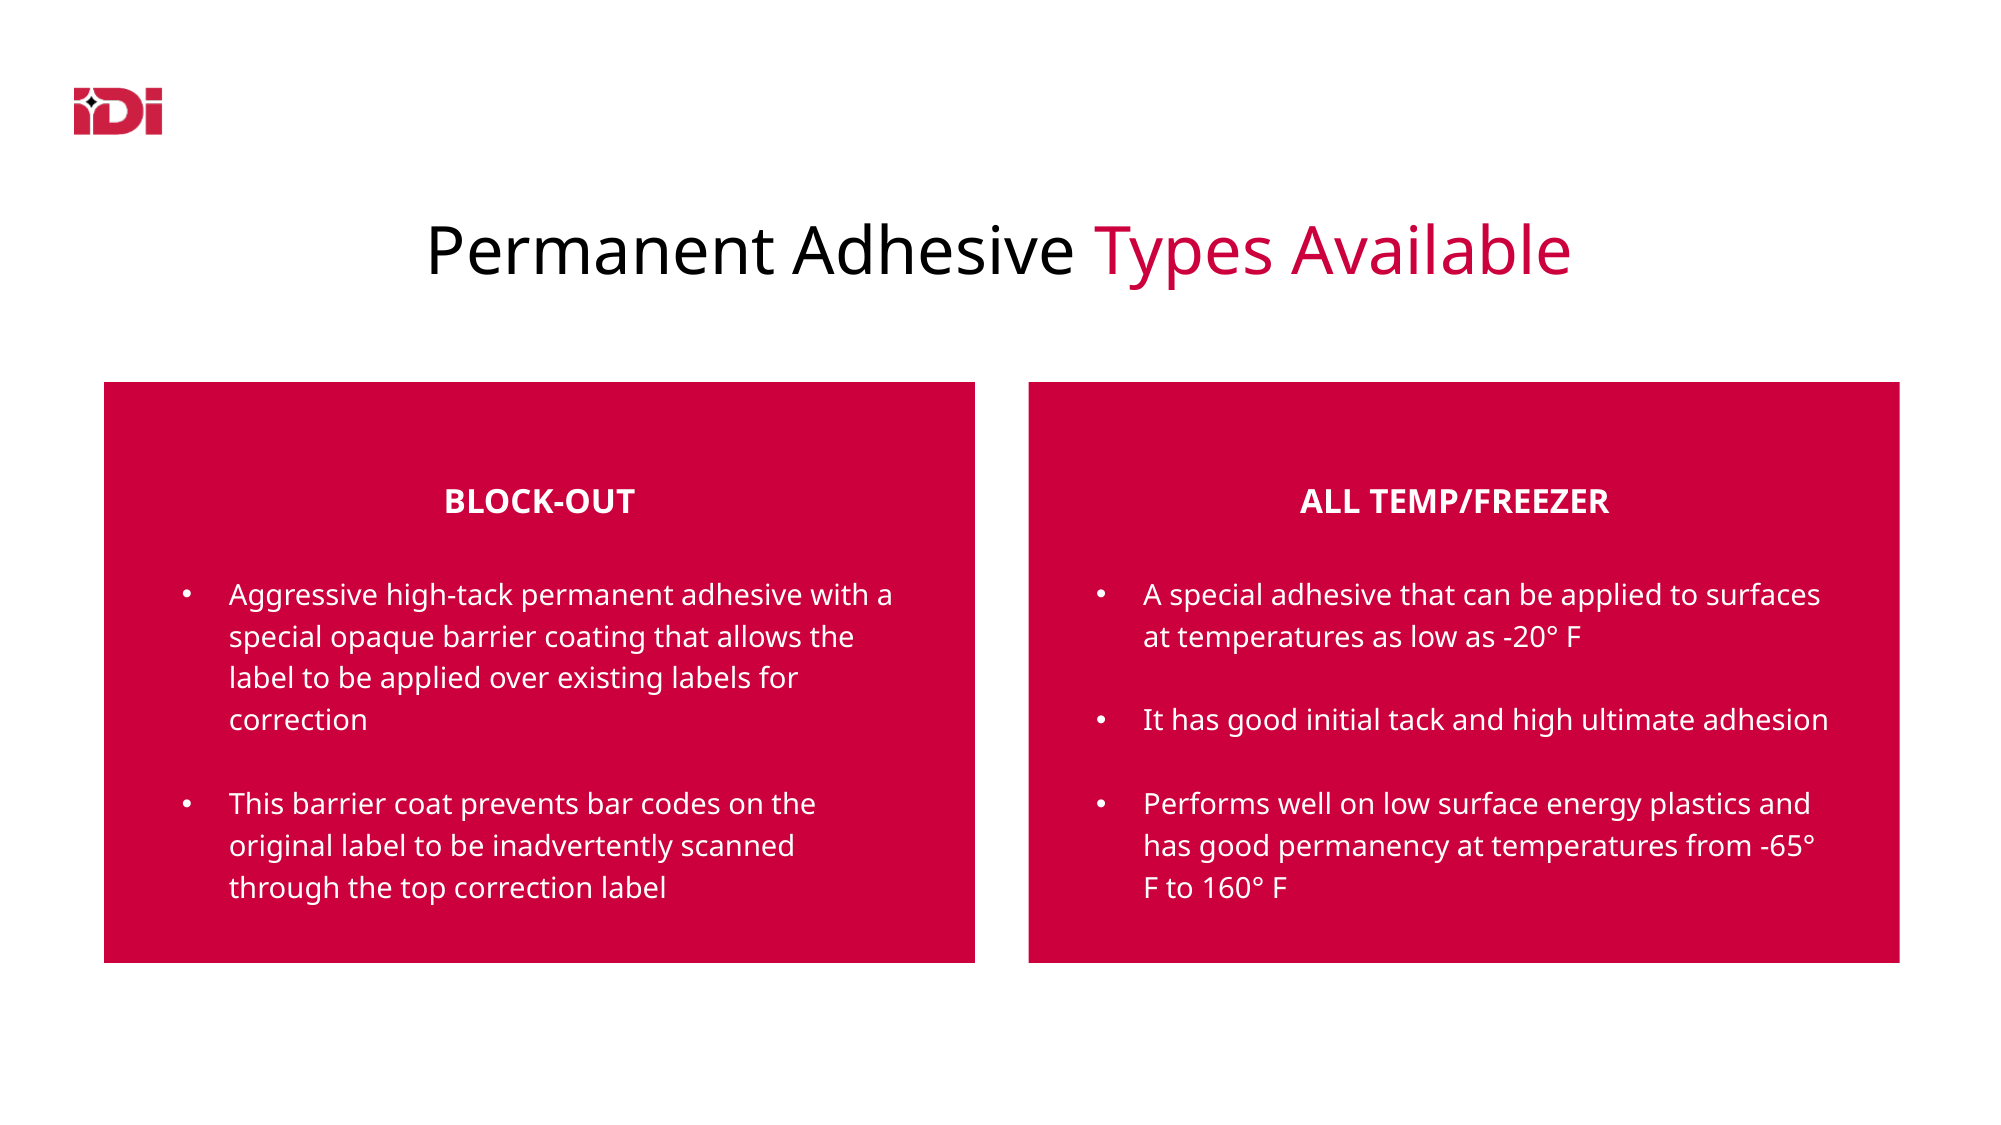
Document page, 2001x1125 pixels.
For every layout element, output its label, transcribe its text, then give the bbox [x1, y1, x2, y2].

text_box Permanent Adhesive Types Available [322, 200, 1678, 295]
text_box [103, 381, 976, 964]
text_box [1028, 381, 1901, 964]
text_box BLOCK-OUT [360, 472, 719, 528]
picture [74, 87, 173, 148]
text_box Aggressive high-tack permanent adhesive with a special opaque barrier coating that allows the label to be applied over existing labels for correction This barrier coat prevents bar codes on the original label to be inadvertently scanned through the top correction label [167, 561, 912, 912]
text_box A special adhesive that can be applied to surfaces at temperatures as low as -20° F It has good initial tack and high ultimate adhesion Performs well on low surface energy plastics and has good permanency at temperatures from -65° F to 160° F [1081, 561, 1847, 912]
text_box ALL TEMP/FREEZER [1285, 472, 1643, 528]
